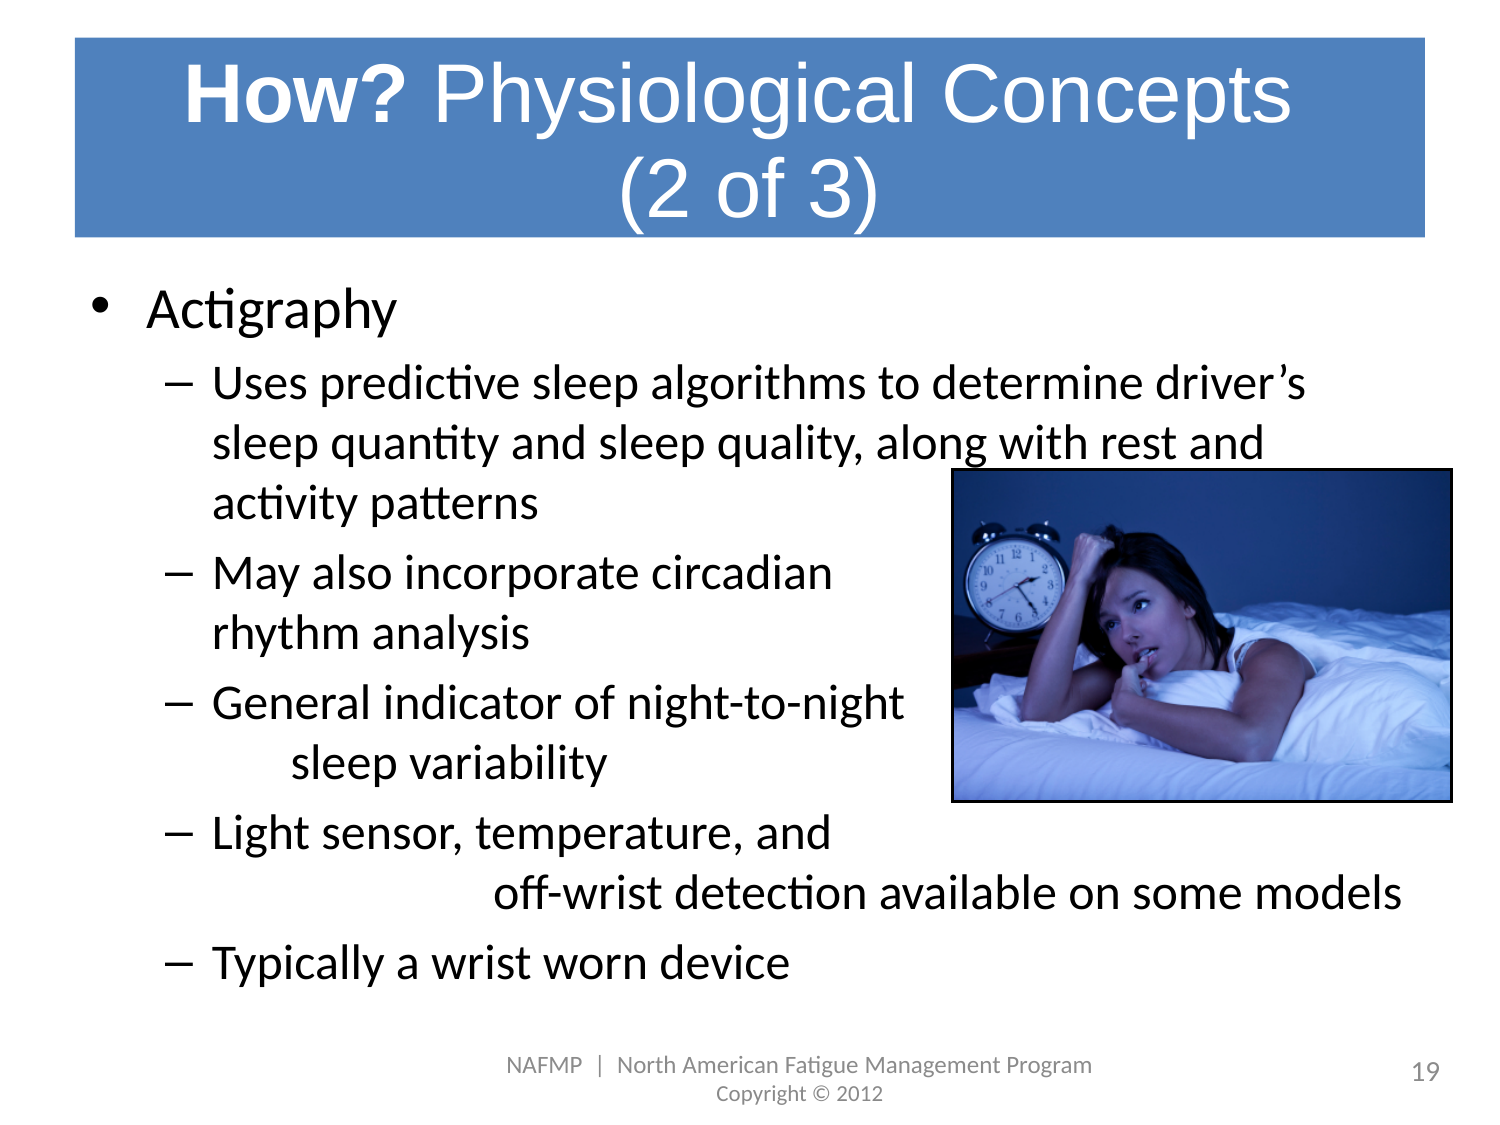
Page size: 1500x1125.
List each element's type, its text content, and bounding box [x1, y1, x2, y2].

list Actigraphy Uses predictive sleep algorithms to determine driver’s sleep quantity and sleep quality, along with rest and activity patterns May also incorporate circadian rhythm analysis General indicator of night-to-night sleep variability Light sensor, temperature, and off-wrist detection available on some models Typically a wrist worn device [75, 262, 1425, 1005]
title How? Physiological Concepts (2 of 3) [75, 45, 1425, 233]
picture [953, 470, 1451, 801]
